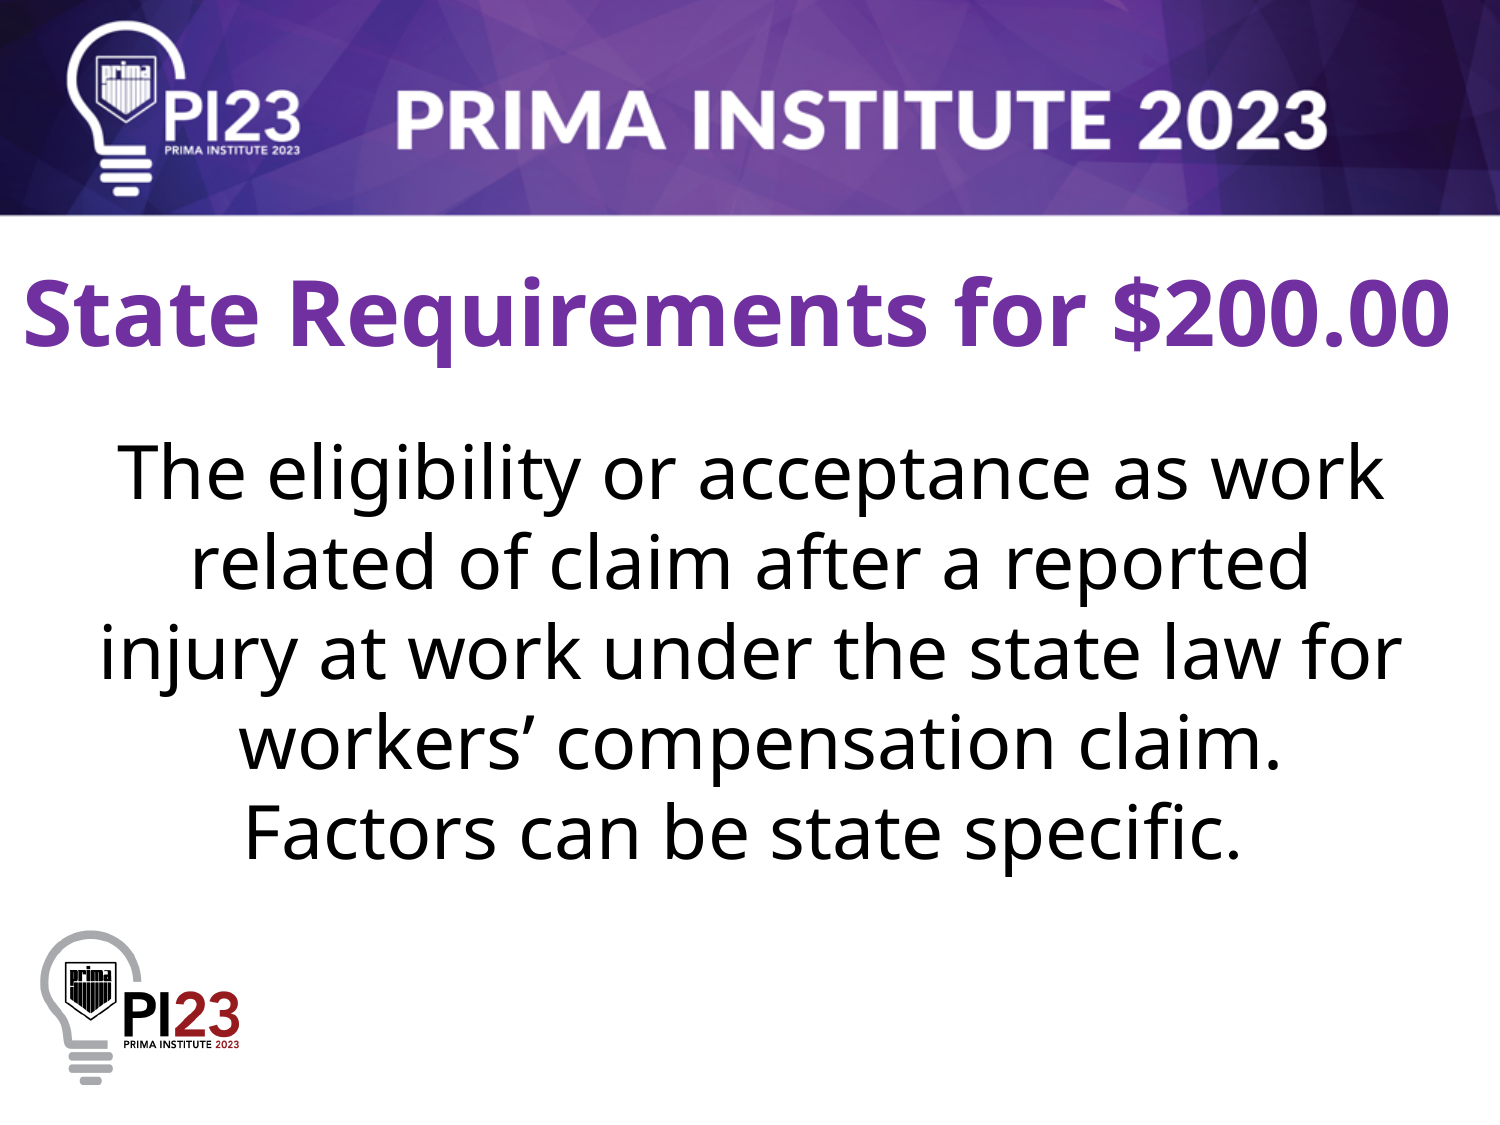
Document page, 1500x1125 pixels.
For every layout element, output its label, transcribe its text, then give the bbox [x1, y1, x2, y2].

list The eligibility or acceptance as work related of claim after a reported injury at work under the state law for workers’ compensation claim. Factors can be state specific. [82, 417, 1422, 1036]
text_box State Requirements for $200.00 [0, 218, 1500, 417]
picture [0, 417, 1500, 1125]
picture [0, 0, 1500, 218]
